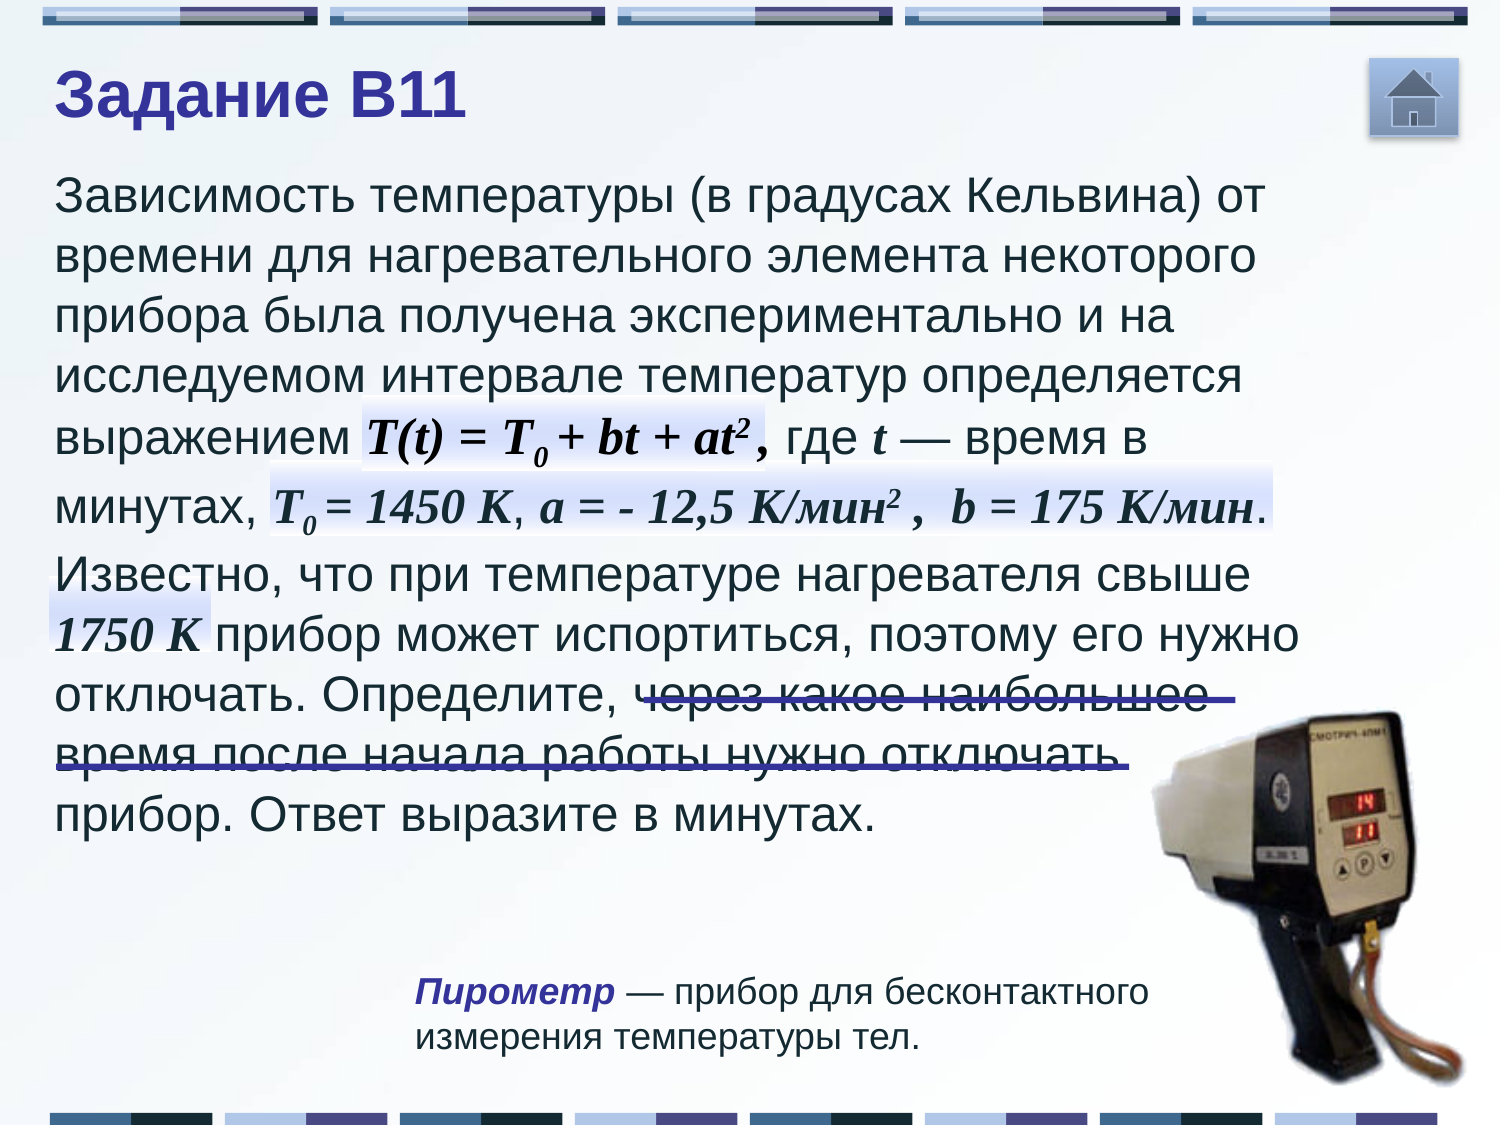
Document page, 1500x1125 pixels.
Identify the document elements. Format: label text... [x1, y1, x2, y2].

picture [0, 0, 1500, 1125]
text_box [49, 577, 54, 652]
text_box [1369, 58, 1459, 137]
text_box Задание B11 [39, 43, 483, 139]
text_box Зависимость температуры (в градусах Кельвина) от времени для нагревательного элемента некоторого прибора была получена экспериментально и на исследуемом интервале температур определяется выражением T(t) = T0 + bt + at2 , где t — время в минутах, T0 = 1450 К, a = - 12,5 К/мин2 , b = 175 К/мин. Известно, что при температуре нагревателя свыше 1750 К прибор может испортиться, поэтому его нужно отключать. Определите, через какое наибольшее время после начала работы нужно отключать прибор. Ответ выразите в минутах. [54, 154, 1309, 849]
text_box Пирометр — прибор для беcконтактного измерения температуры тел. [400, 959, 1139, 1065]
